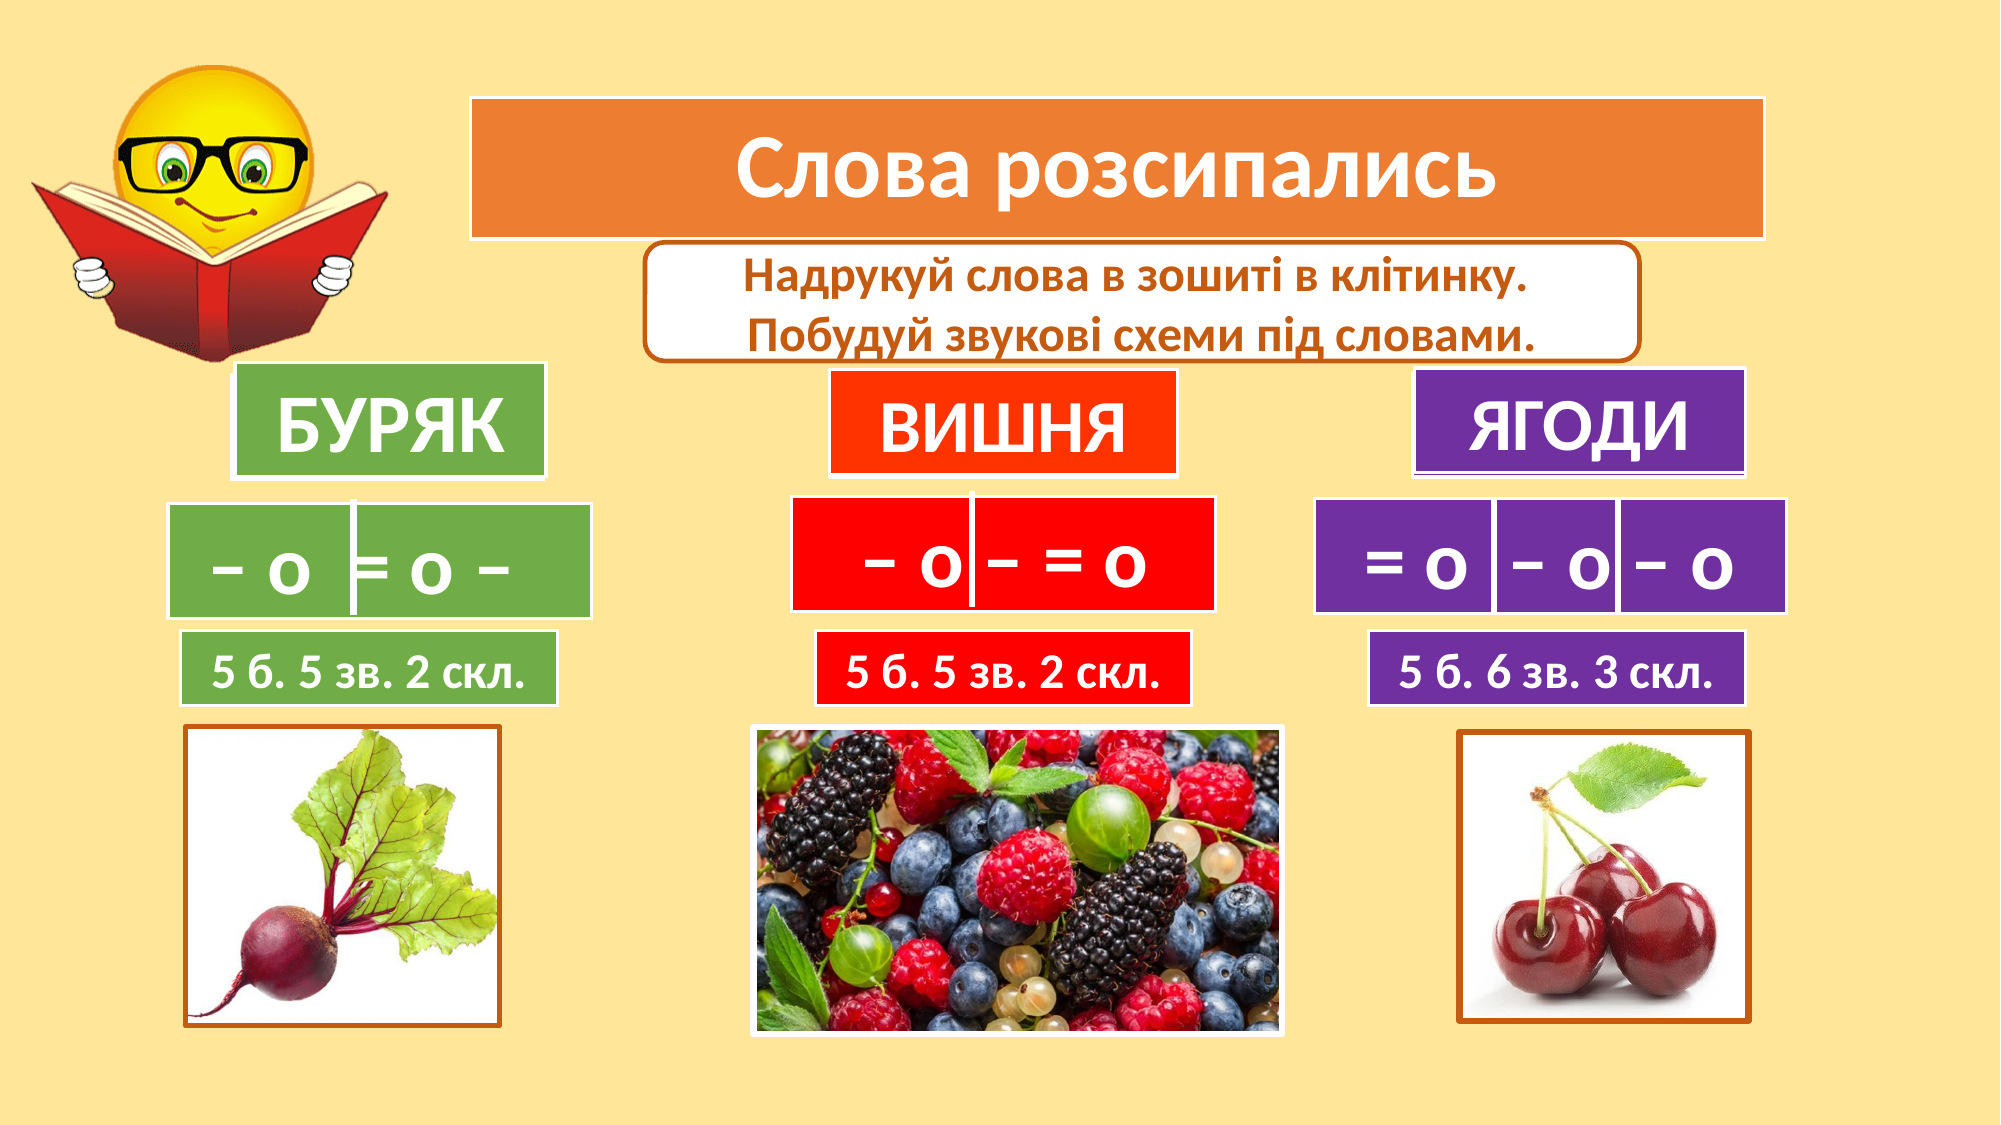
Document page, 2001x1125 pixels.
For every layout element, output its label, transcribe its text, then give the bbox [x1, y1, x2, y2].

text_box – о – = о [790, 495, 1217, 613]
text_box БУРЯК [233, 361, 548, 478]
text_box 5 б. 5 зв. 2 скл. [814, 629, 1193, 707]
picture [1462, 734, 1746, 1018]
picture [756, 730, 1280, 1031]
text_box ДИГОЯ [1412, 372, 1746, 477]
picture [187, 728, 498, 1024]
text_box – о = о – [166, 502, 593, 620]
text_box = о – о – о [1313, 497, 1788, 615]
text_box Надрукуй слова в зошиті в клітинку. Побудуй звукові схеми під словами. [643, 241, 1641, 362]
picture [31, 65, 391, 363]
title Слова розсипались [469, 96, 1766, 241]
text_box ЯГОДИ [1414, 367, 1746, 473]
text_box РЯКУБ [230, 373, 545, 481]
text_box 5 б. 6 зв. 3 скл. [1367, 629, 1747, 707]
text_box ВИШНЯ [829, 369, 1178, 475]
text_box 5 б. 5 зв. 2 скл. [179, 629, 559, 707]
